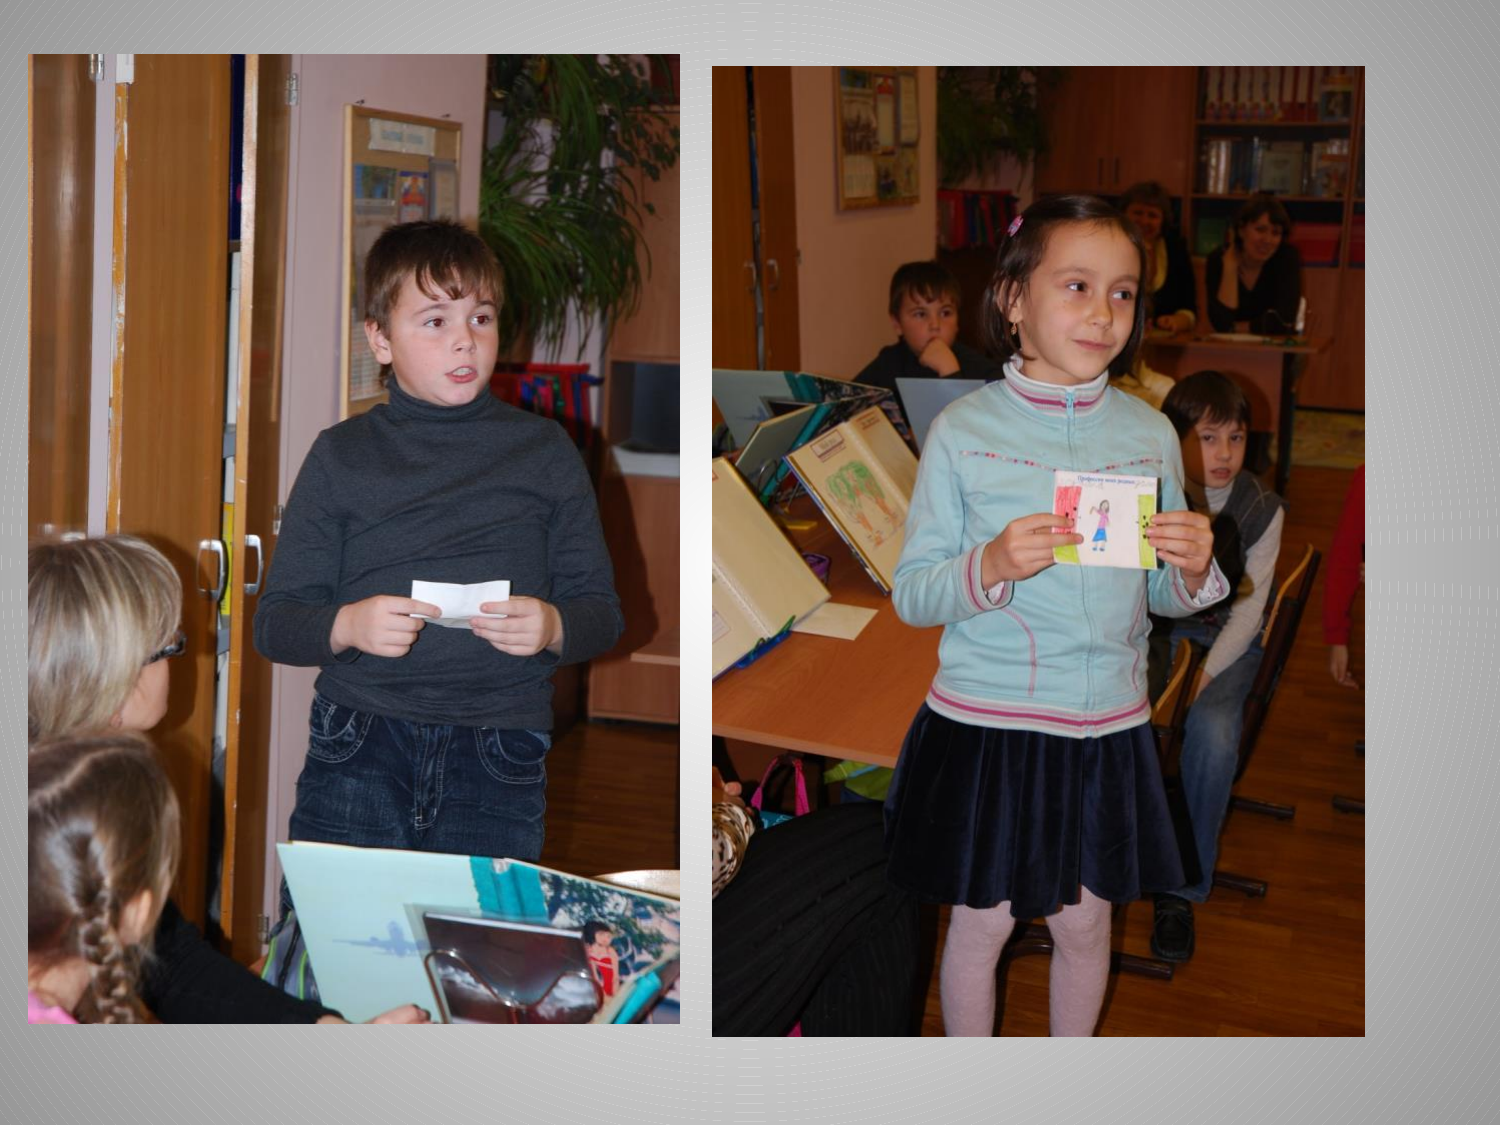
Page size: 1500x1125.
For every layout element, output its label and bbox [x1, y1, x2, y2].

list [28, 54, 680, 1024]
list [712, 66, 1365, 1037]
